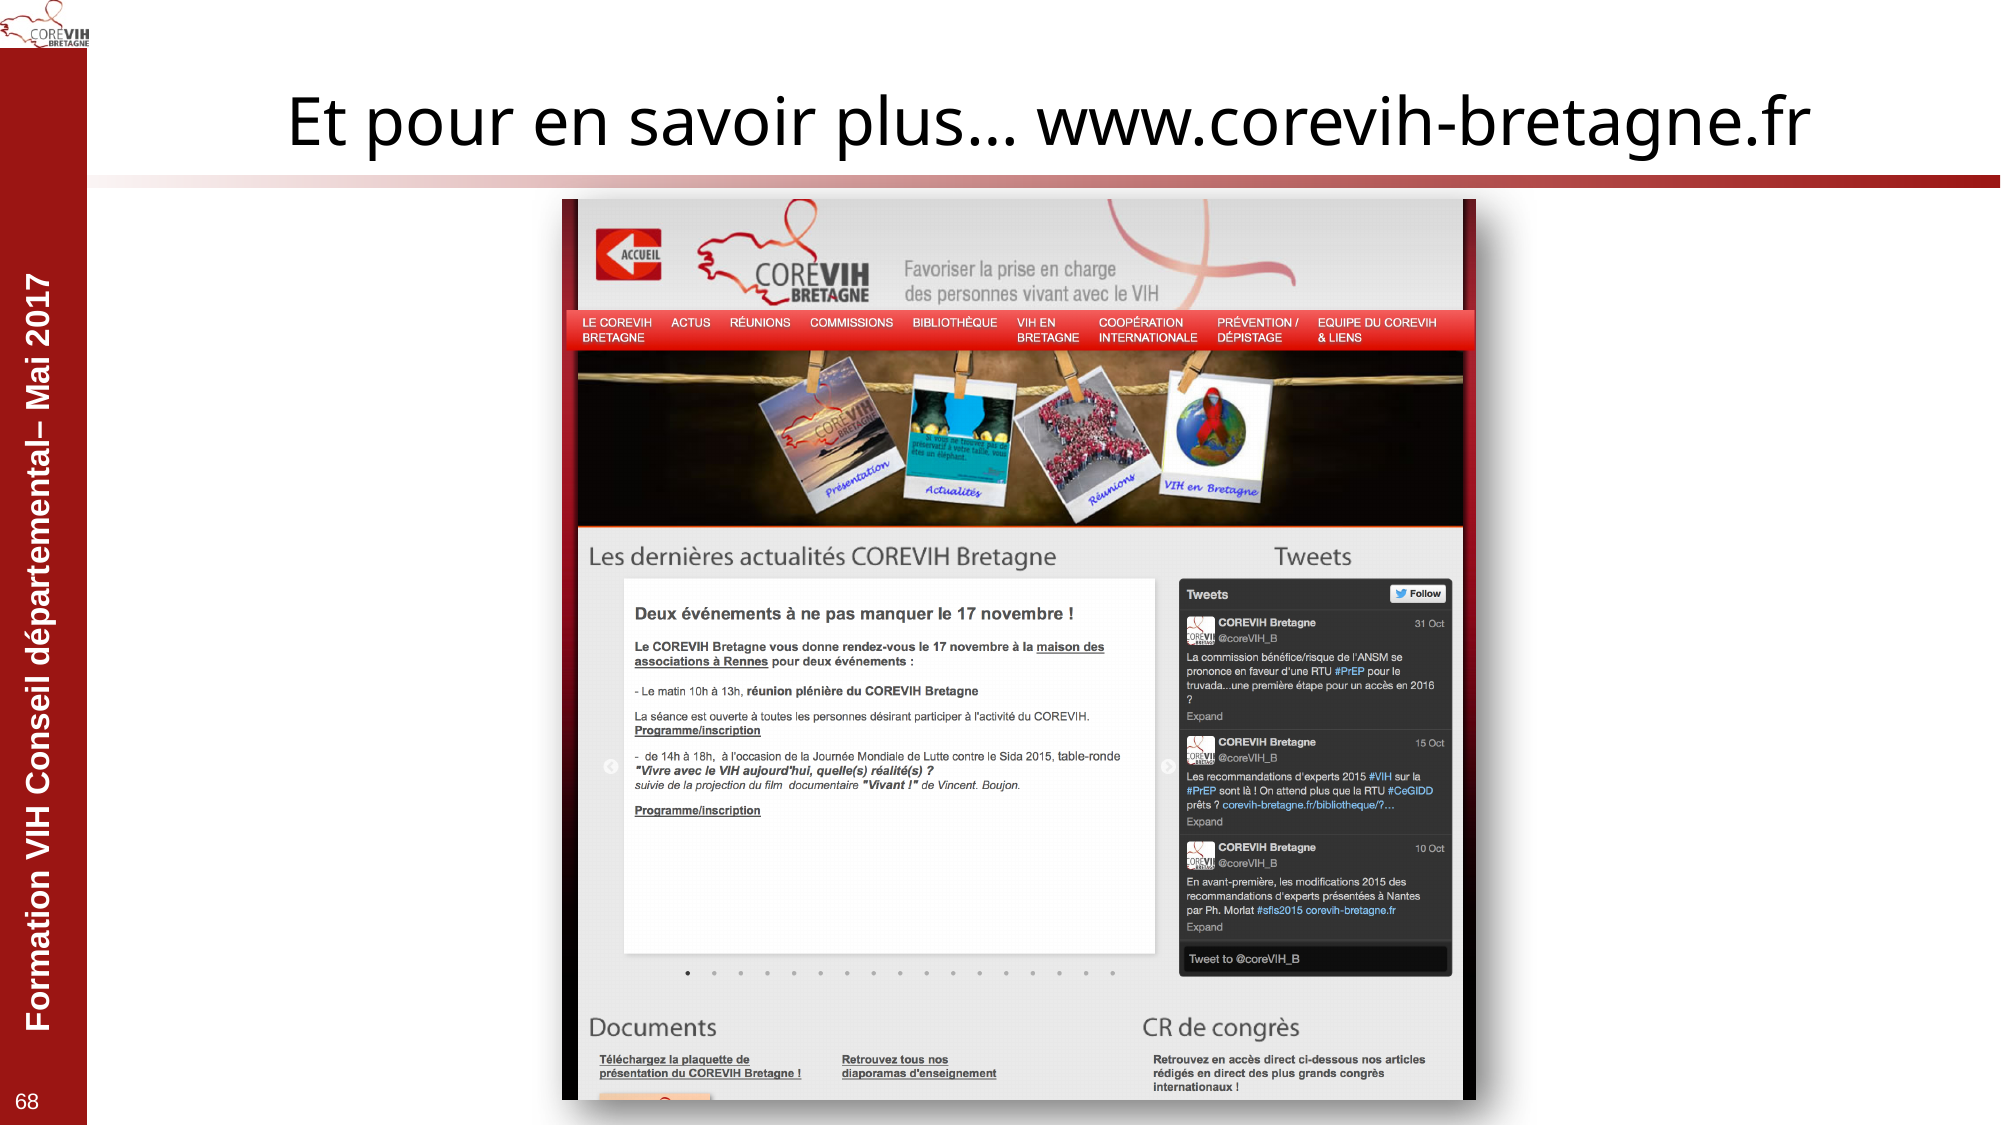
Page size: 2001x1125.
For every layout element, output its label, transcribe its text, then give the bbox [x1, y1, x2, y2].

title Et pour en savoir plus… www.corevih-bretagne.fr [137, 37, 1963, 200]
picture [562, 199, 1476, 1101]
picture [0, 0, 89, 48]
